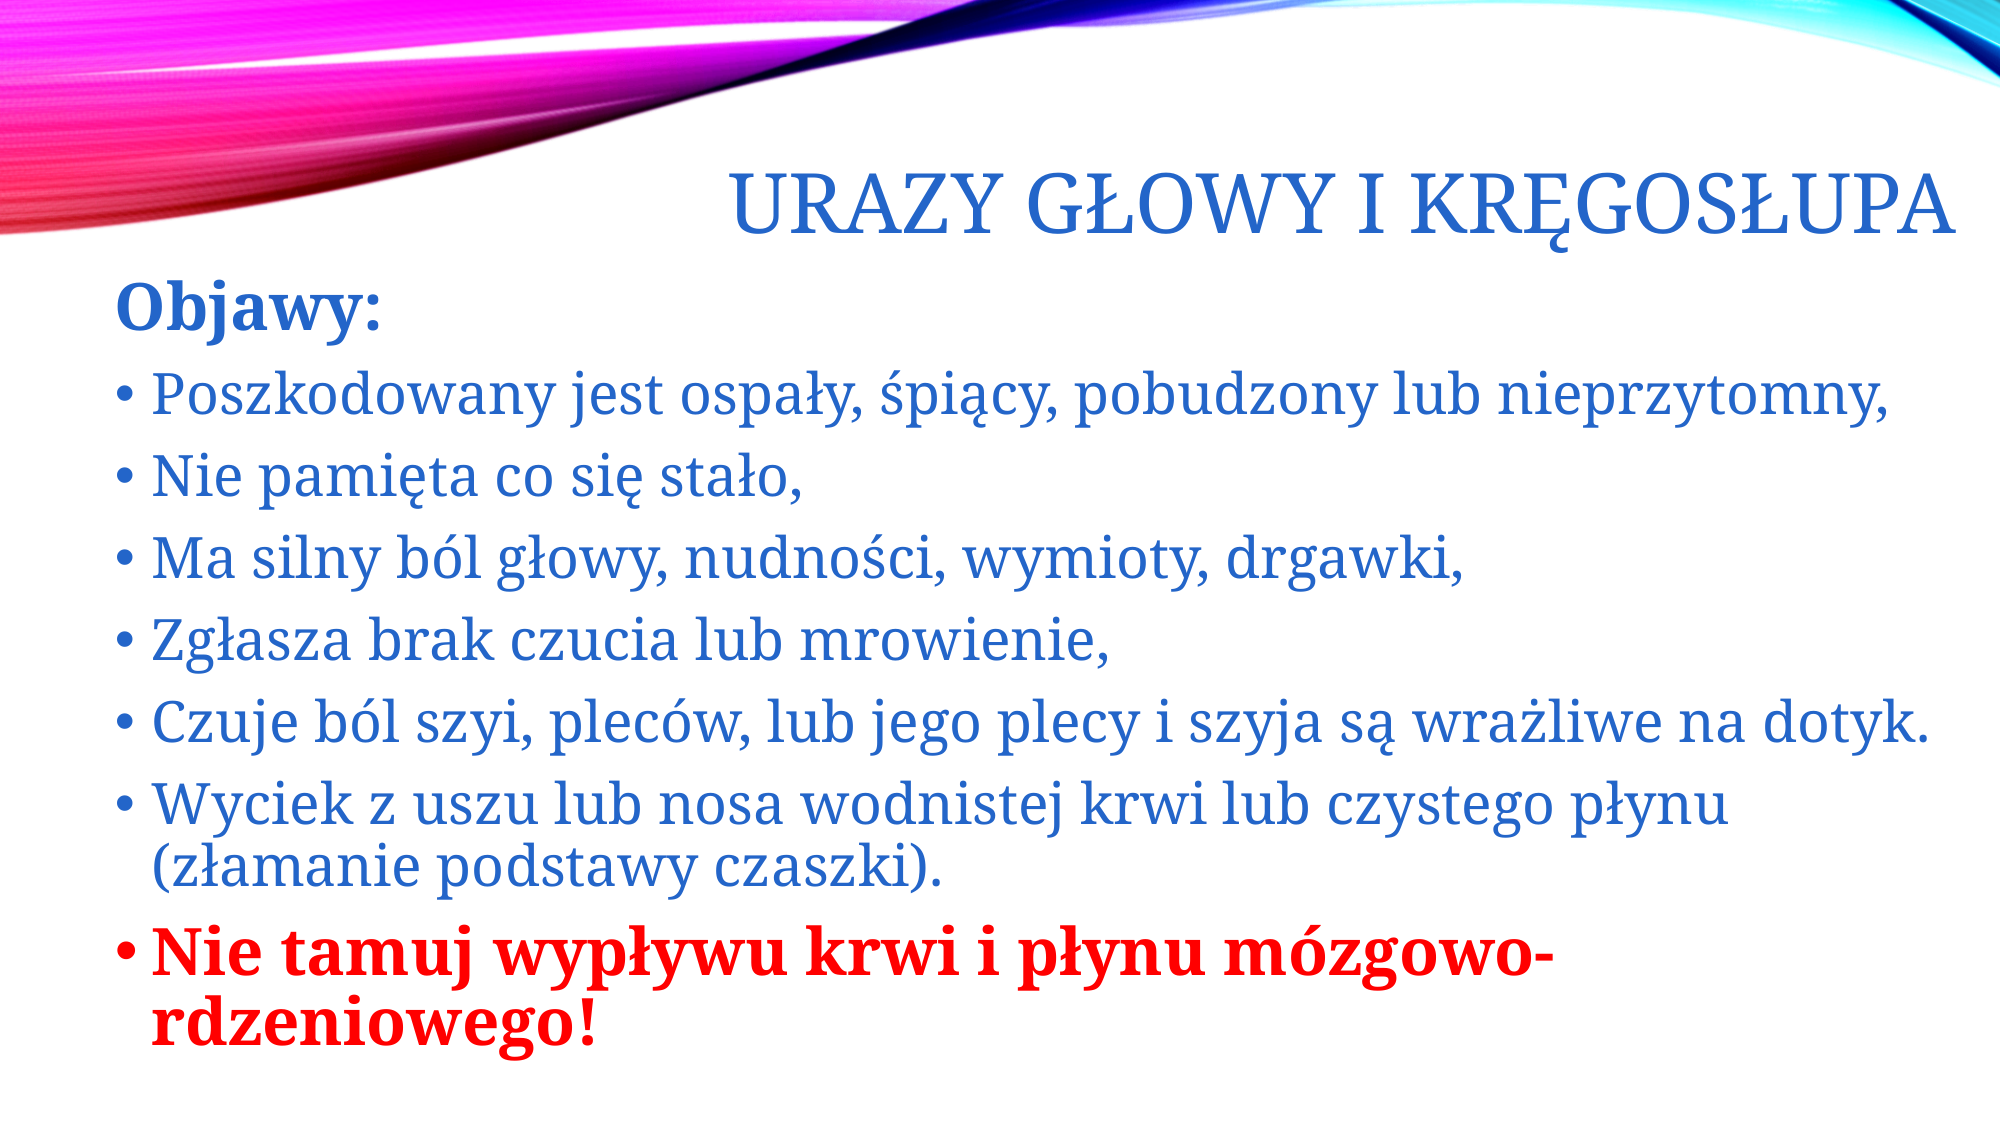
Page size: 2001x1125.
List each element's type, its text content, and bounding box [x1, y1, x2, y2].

picture [1890, 0, 2000, 75]
title Urazy głowy i kręgosłupa [171, 112, 1972, 300]
list Objawy: Poszkodowany jest ospały, śpiący, pobudzony lub nieprzytomny, Nie pamięta co się stało, Ma silny ból głowy, nudności, wymioty, drgawki, Zgłasza brak czucia lub mrowienie, Czuje ból szyi, pleców, lub jego plecy i szyja są wrażliwe na dotyk. Wyciek z uszu lub nosa wodnistej krwi lub czystego płynu (złamanie podstawy czaszki). Nie tamuj wypływu krwi i płynu mózgowo- rdzeniowego! [99, 266, 1953, 1080]
picture [0, 0, 2000, 237]
picture [1910, 0, 2000, 45]
